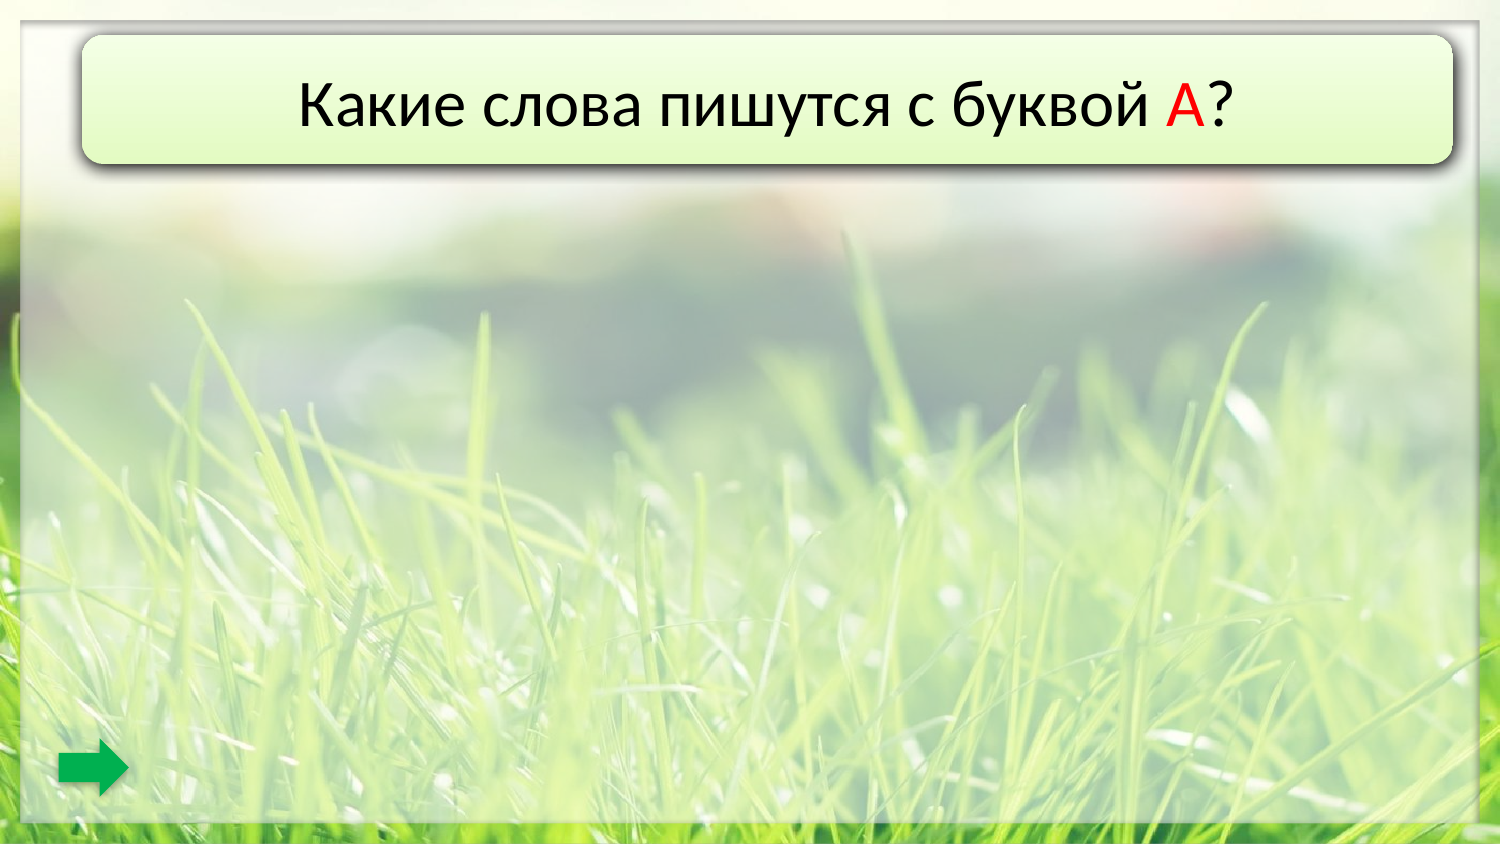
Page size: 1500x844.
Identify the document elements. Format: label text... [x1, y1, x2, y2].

picture [0, 0, 1500, 844]
text_box Какие слова пишутся с буквой А? [81, 34, 1454, 165]
text_box [57, 737, 130, 798]
